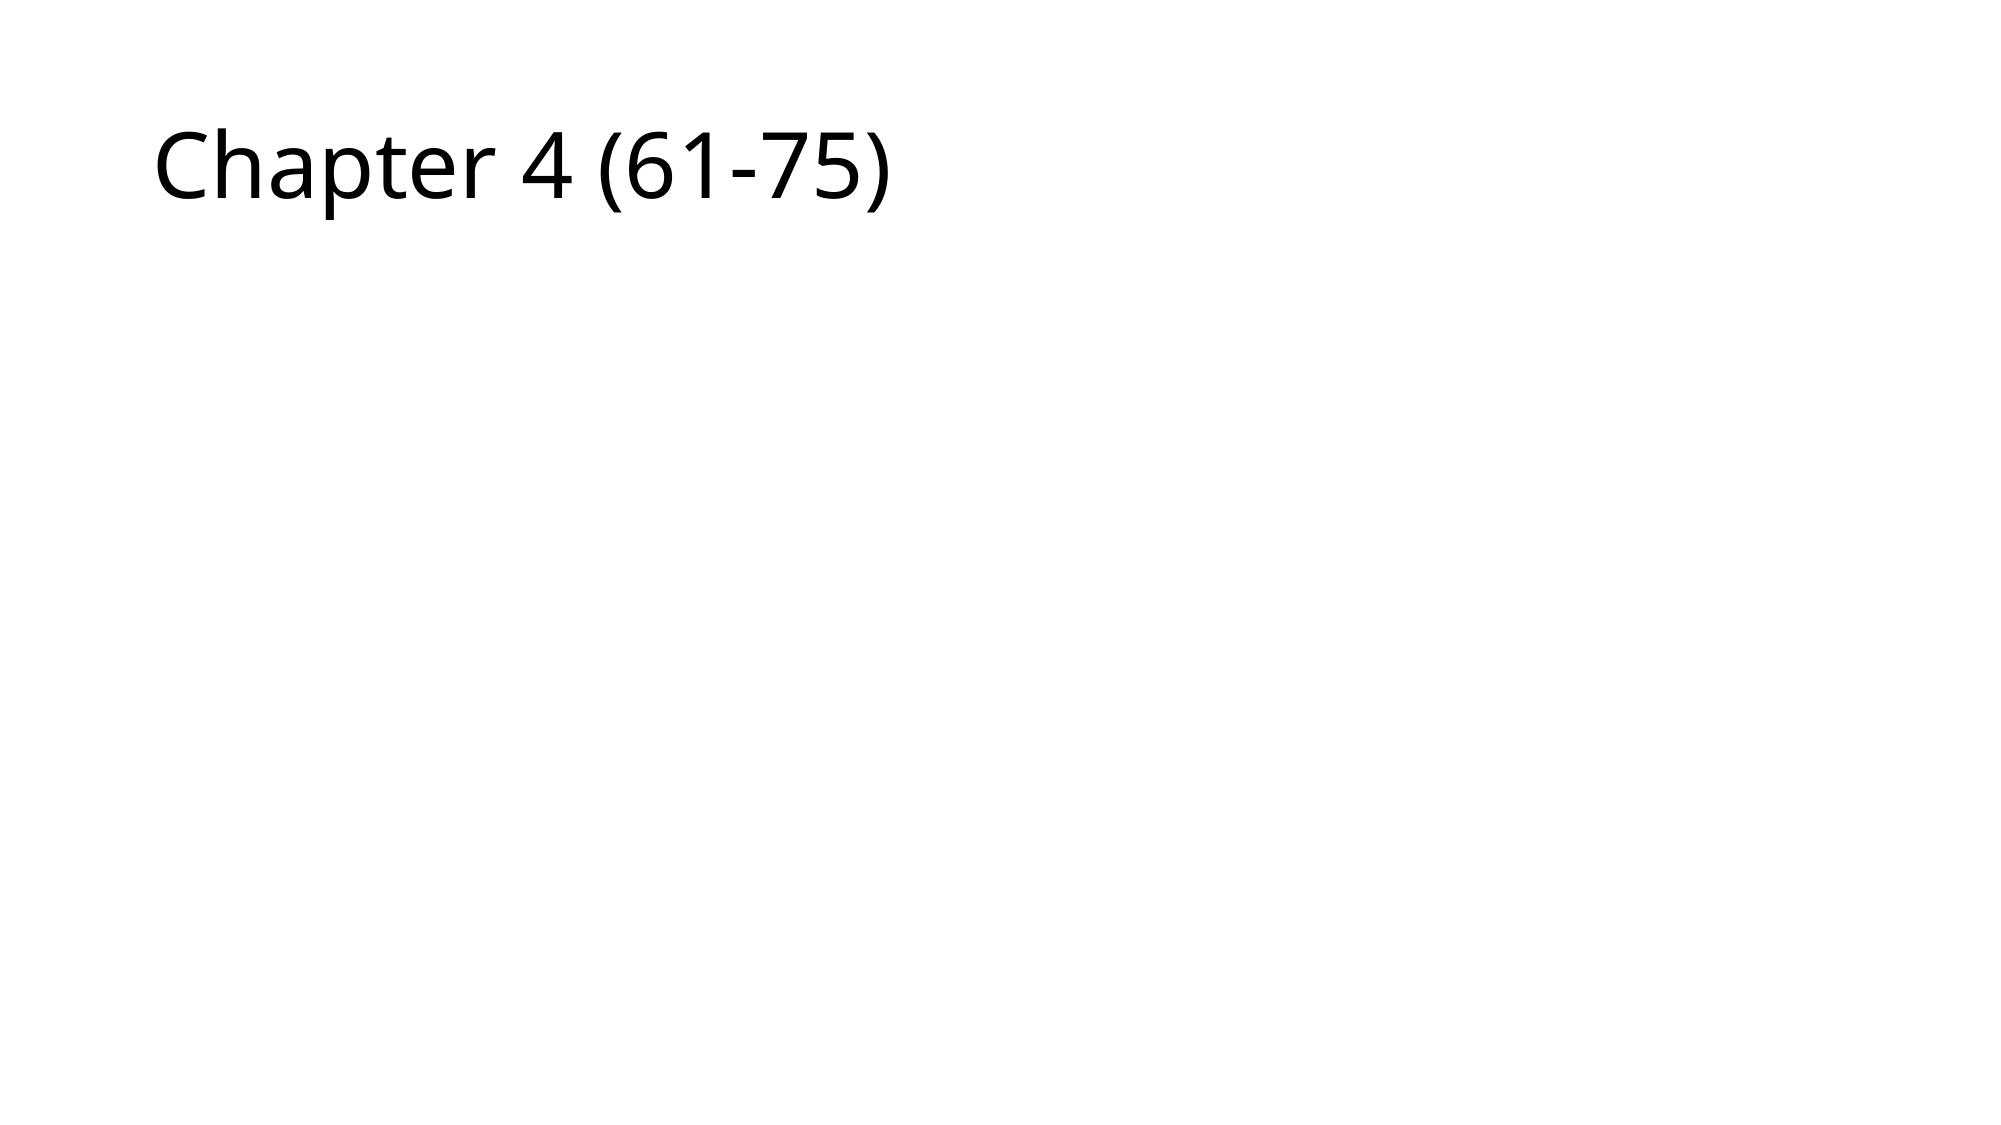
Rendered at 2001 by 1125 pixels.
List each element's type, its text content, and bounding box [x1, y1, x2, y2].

title Chapter 4 (61-75) [137, 59, 1863, 278]
